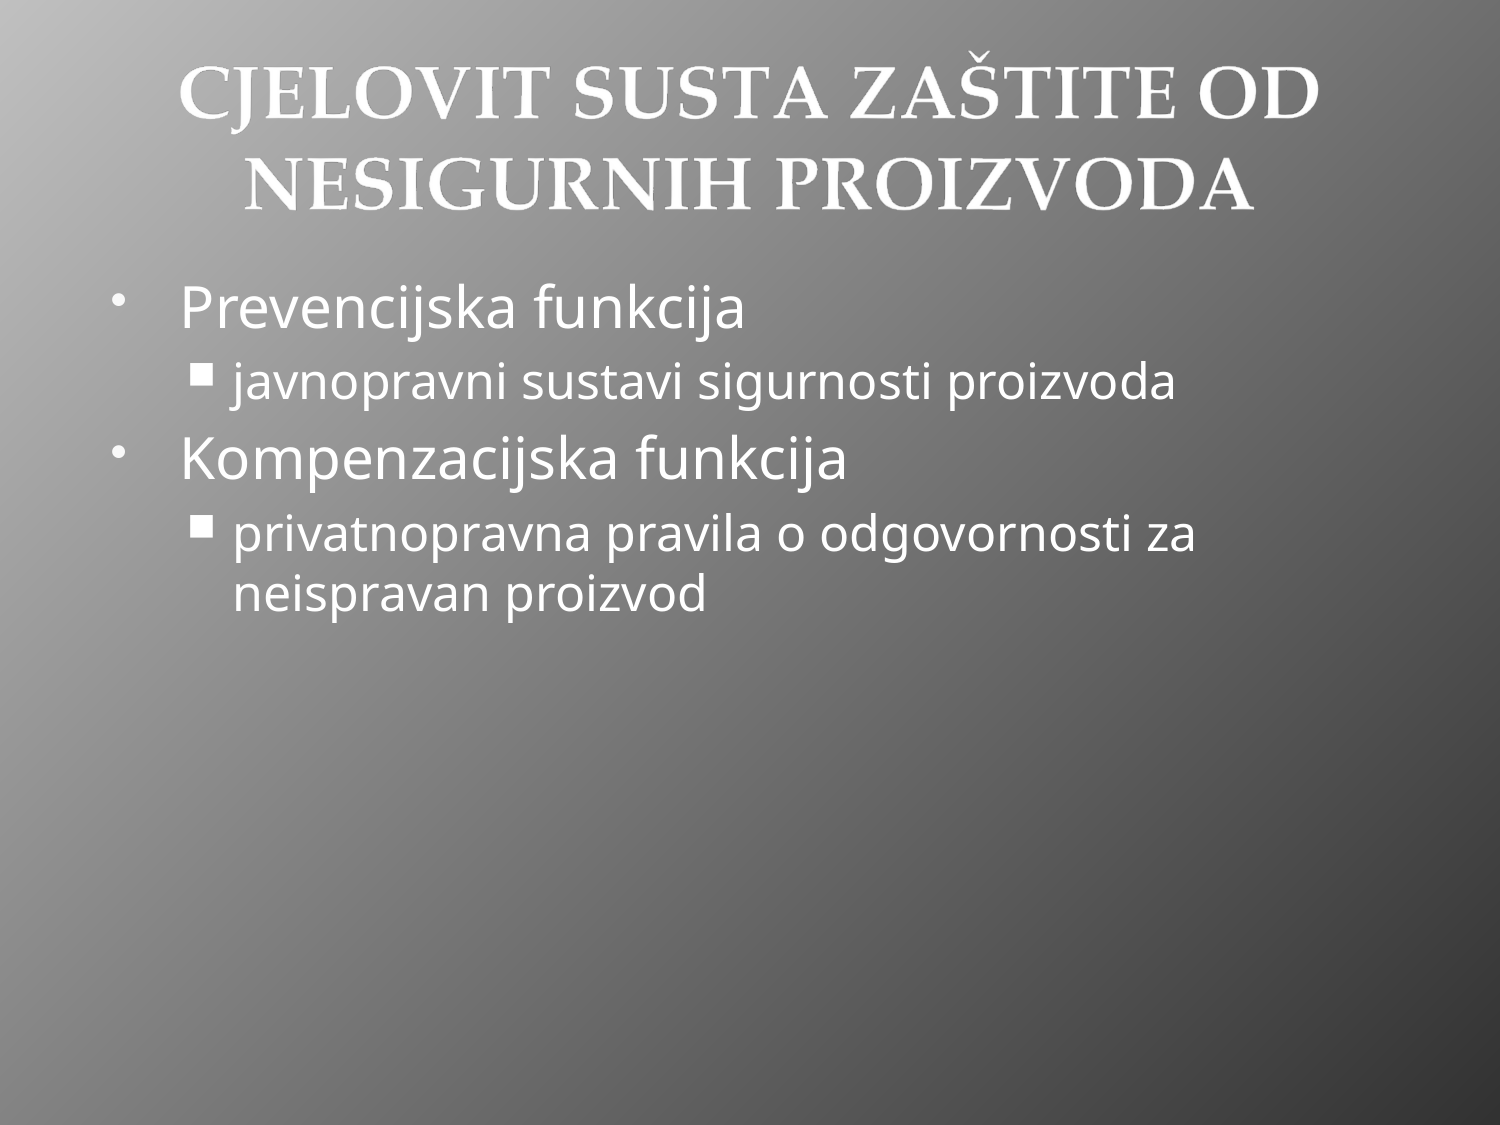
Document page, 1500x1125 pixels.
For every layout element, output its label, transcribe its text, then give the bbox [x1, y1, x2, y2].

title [73, 23, 1427, 235]
list Prevencijska funkcija javnopravni sustavi sigurnosti proizvoda Kompenzacijska funkcija privatnopravna pravila o odgovornosti za neispravan proizvod [74, 262, 1426, 1036]
